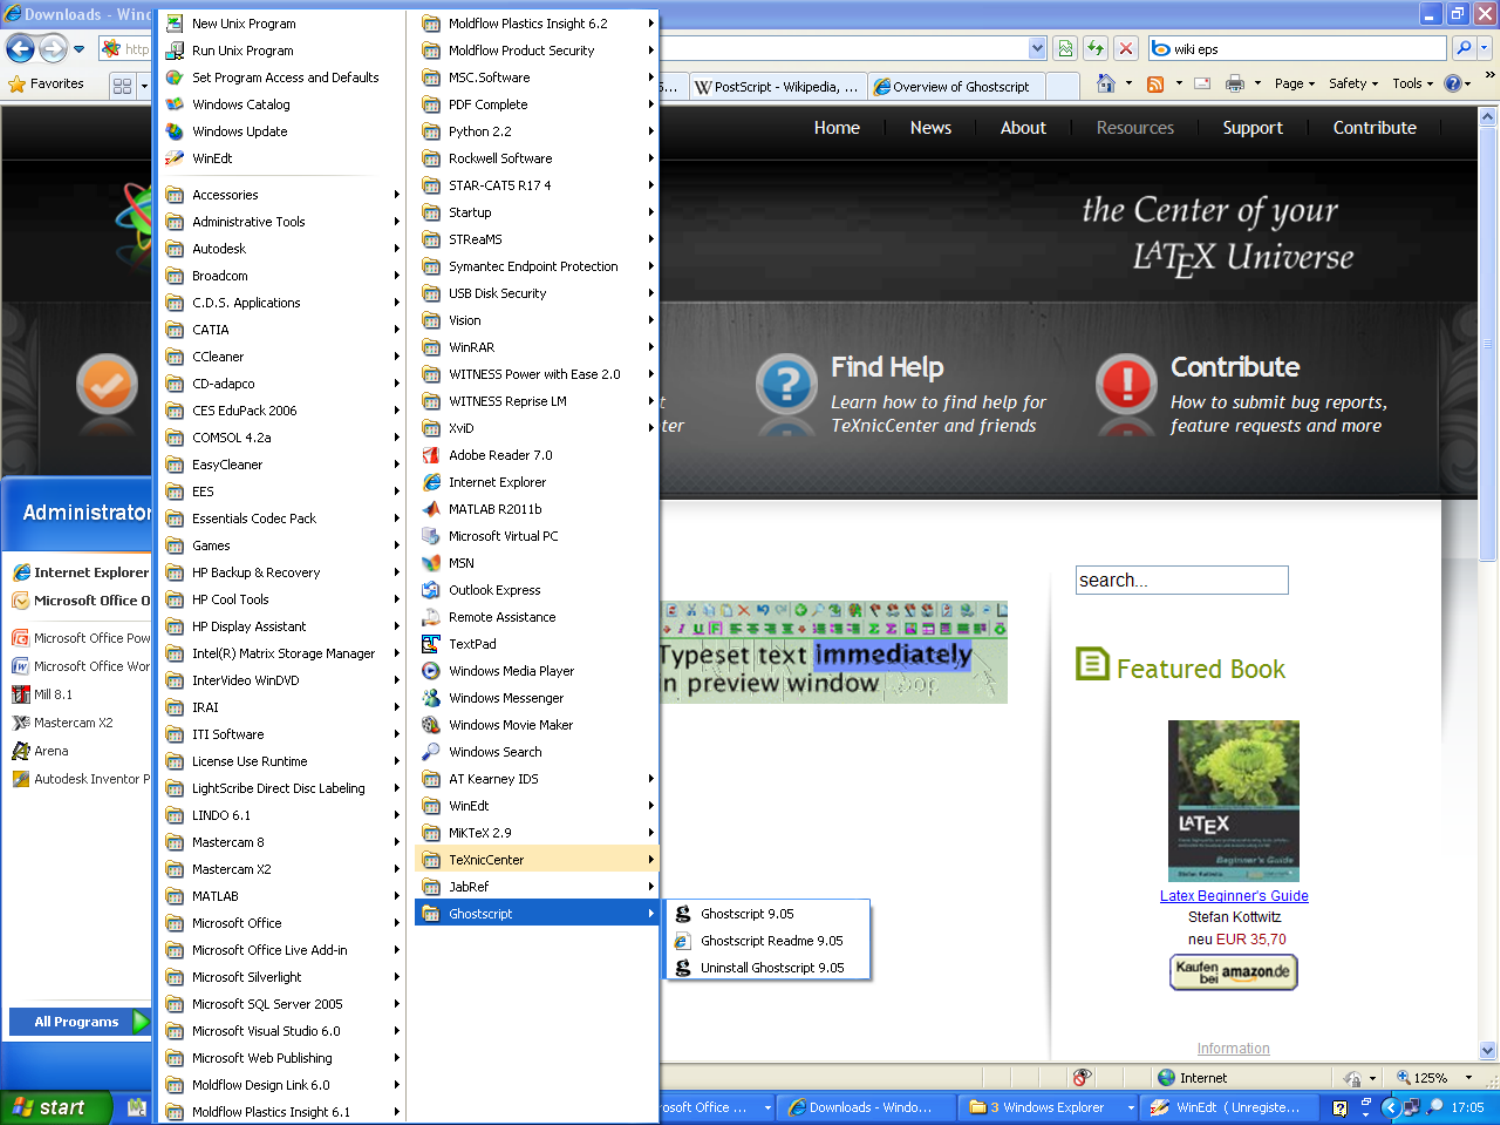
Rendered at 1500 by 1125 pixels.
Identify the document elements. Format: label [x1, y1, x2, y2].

list [0, 0, 1500, 1125]
